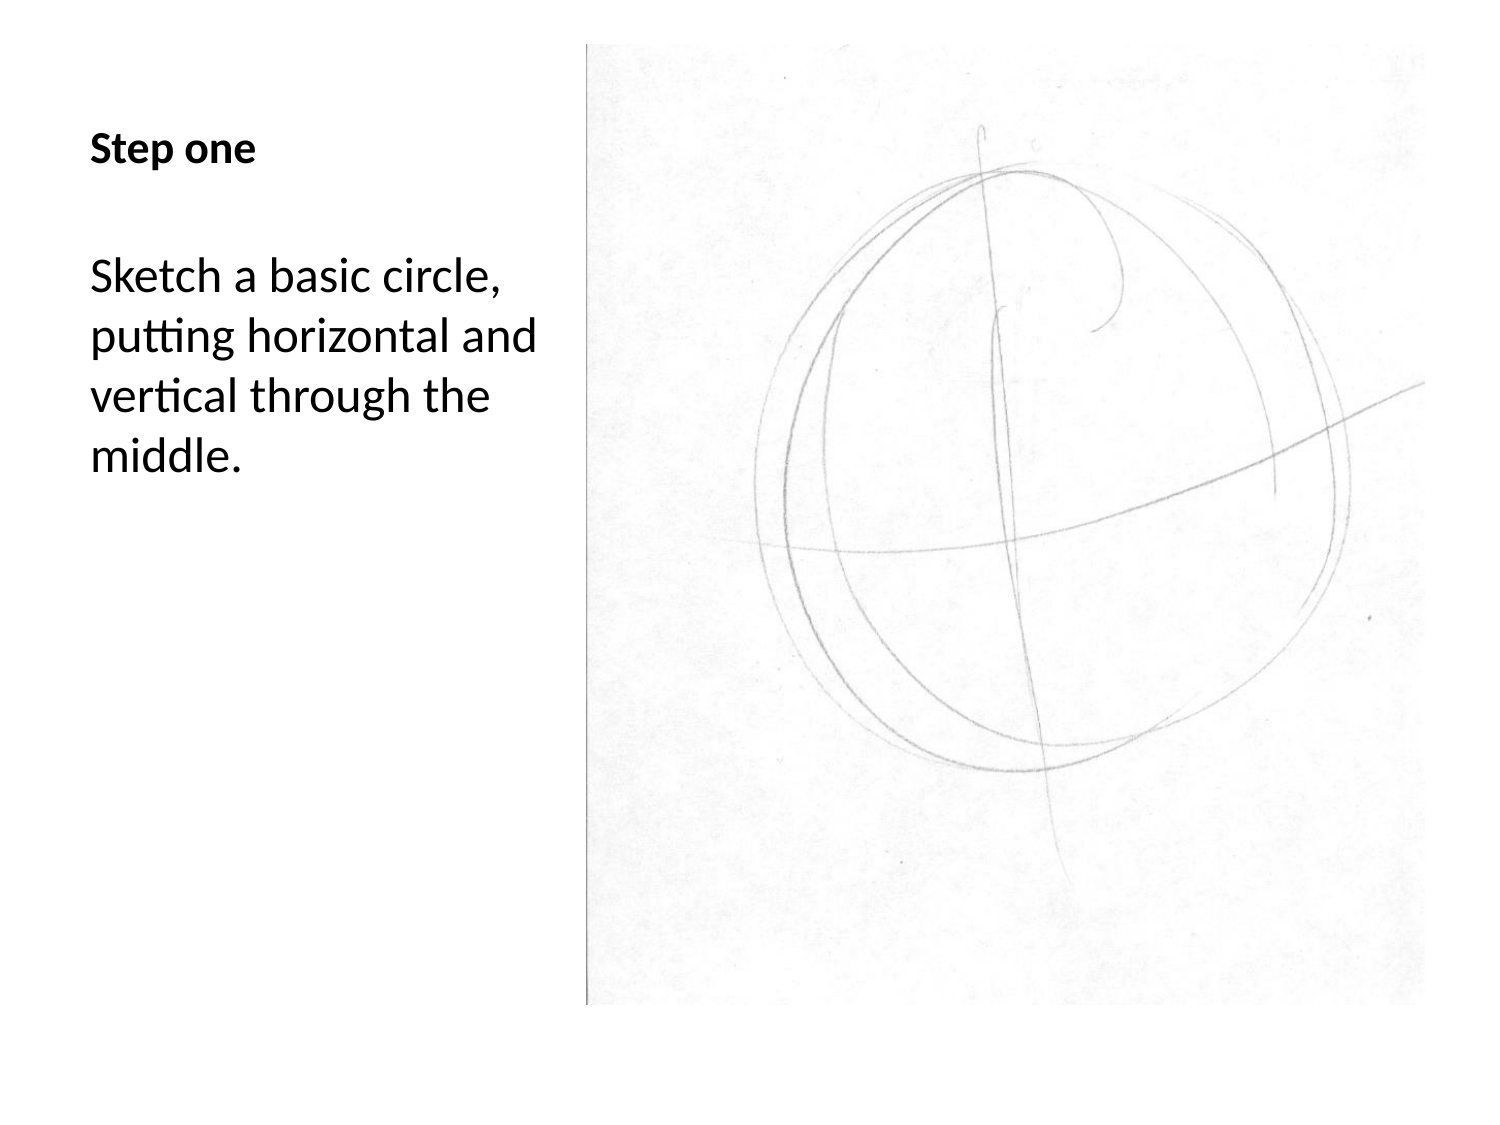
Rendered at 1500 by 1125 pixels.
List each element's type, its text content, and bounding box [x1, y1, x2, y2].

title Step one [75, 44, 569, 235]
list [586, 44, 1426, 1006]
list Sketch a basic circle, putting horizontal and vertical through the middle. [75, 235, 569, 1005]
